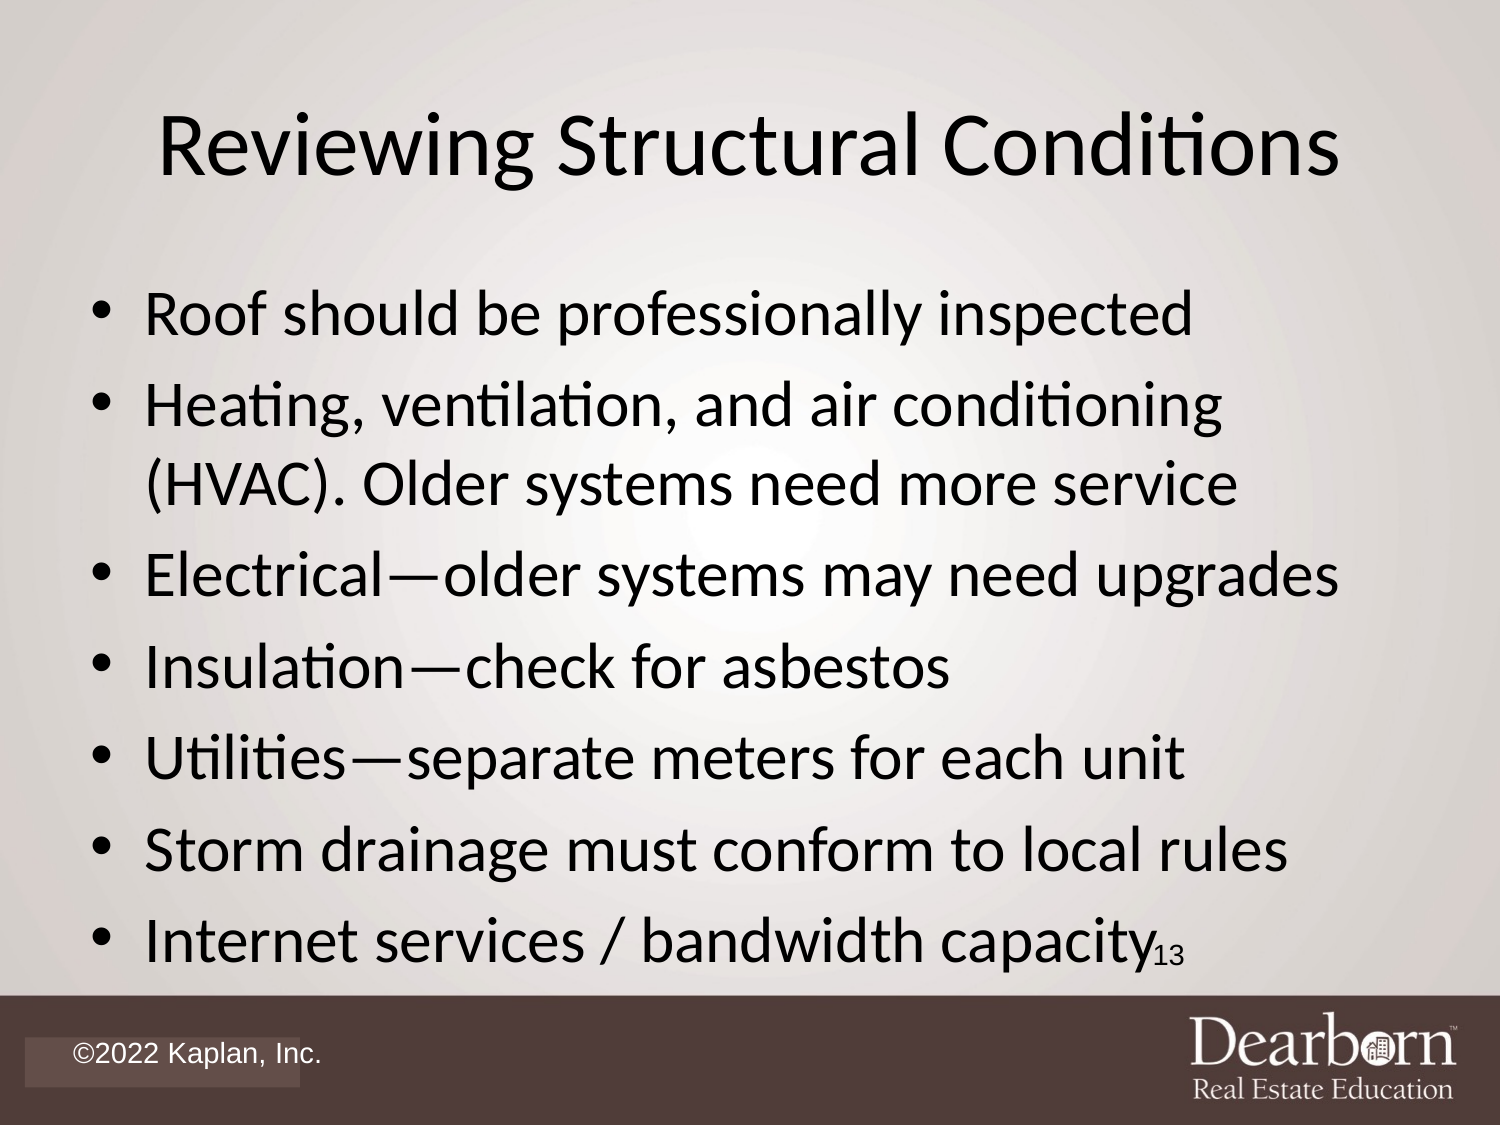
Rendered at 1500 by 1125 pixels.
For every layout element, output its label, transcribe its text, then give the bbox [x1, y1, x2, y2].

picture [0, 0, 1500, 1125]
slide_number 13 [1137, 929, 1488, 996]
title Reviewing Structural Conditions [75, 45, 1425, 233]
list Roof should be professionally inspected Heating, ventilation, and air conditioning (HVAC). Older systems need more service Electrical—older systems may need upgrades Insulation—check for asbestos Utilities—separate meters for each unit Storm drainage must conform to local rules Internet services / bandwidth capacity [75, 262, 1425, 988]
